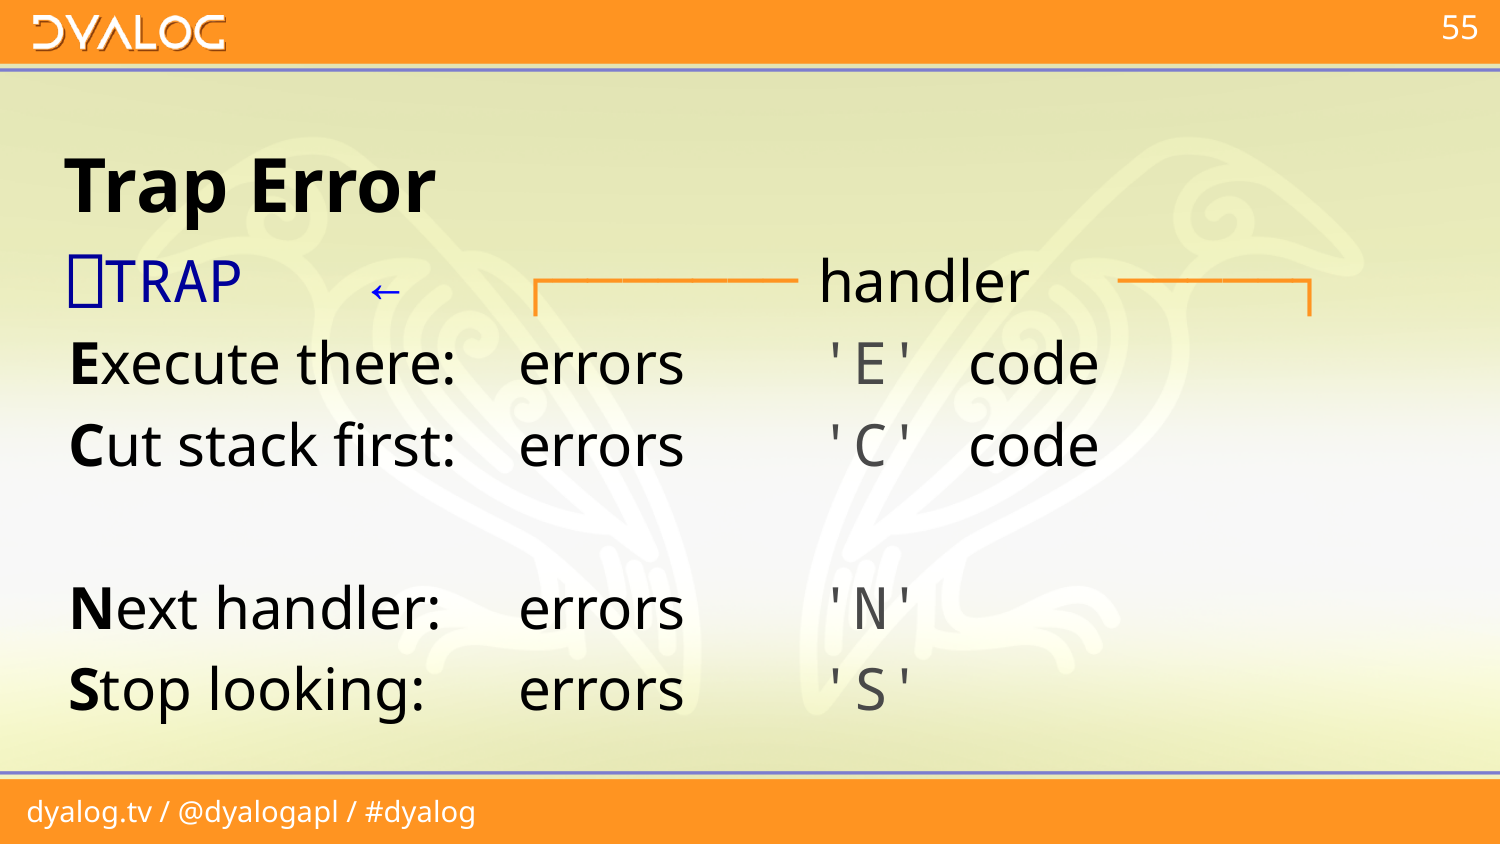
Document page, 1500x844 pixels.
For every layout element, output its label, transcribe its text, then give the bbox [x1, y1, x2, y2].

picture [0, 0, 1500, 844]
title Trap Error [48, 133, 1421, 232]
list ⎕TRAP ← ┌─────── handler ─────┐ Execute there: errors 'E' code Cut stack first: errors 'C' code Next handler: errors 'N' Stop looking: errors 'S' [53, 237, 1467, 754]
